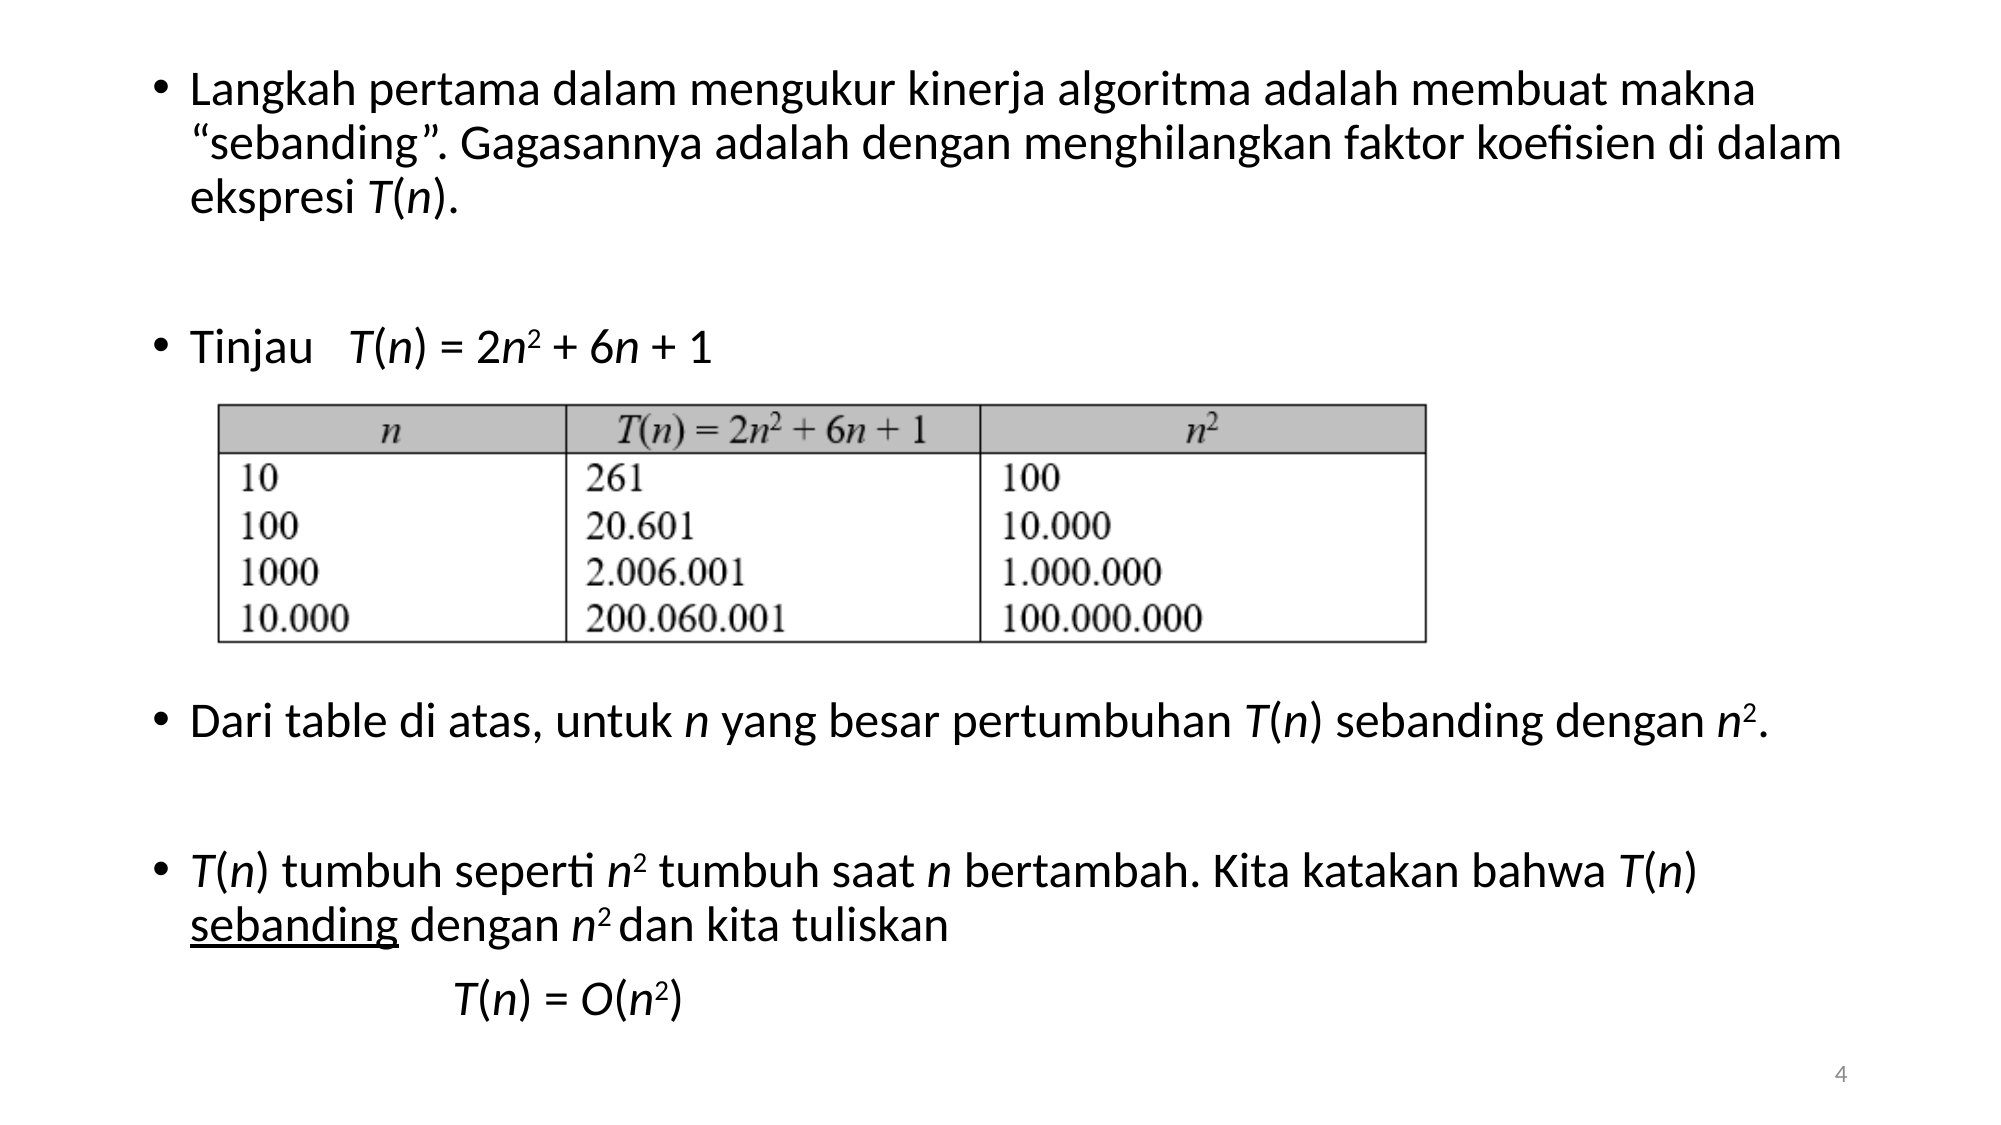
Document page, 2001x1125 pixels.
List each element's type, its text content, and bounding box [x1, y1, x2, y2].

slide_number 4 [1412, 1042, 1863, 1103]
picture [196, 386, 1442, 660]
list Langkah pertama dalam mengukur kinerja algoritma adalah membuat makna “sebanding”. Gagasannya adalah dengan menghilangkan faktor koefisien di dalam ekspresi T(n). Tinjau T(n) = 2n2 + 6n + 1 Dari table di atas, untuk n yang besar pertumbuhan T(n) sebanding dengan n2. T(n) tumbuh seperti n2 tumbuh saat n bertambah. Kita katakan bahwa T(n) sebanding dengan n2 dan kita tuliskan T(n) = O(n2) [137, 54, 1863, 1039]
